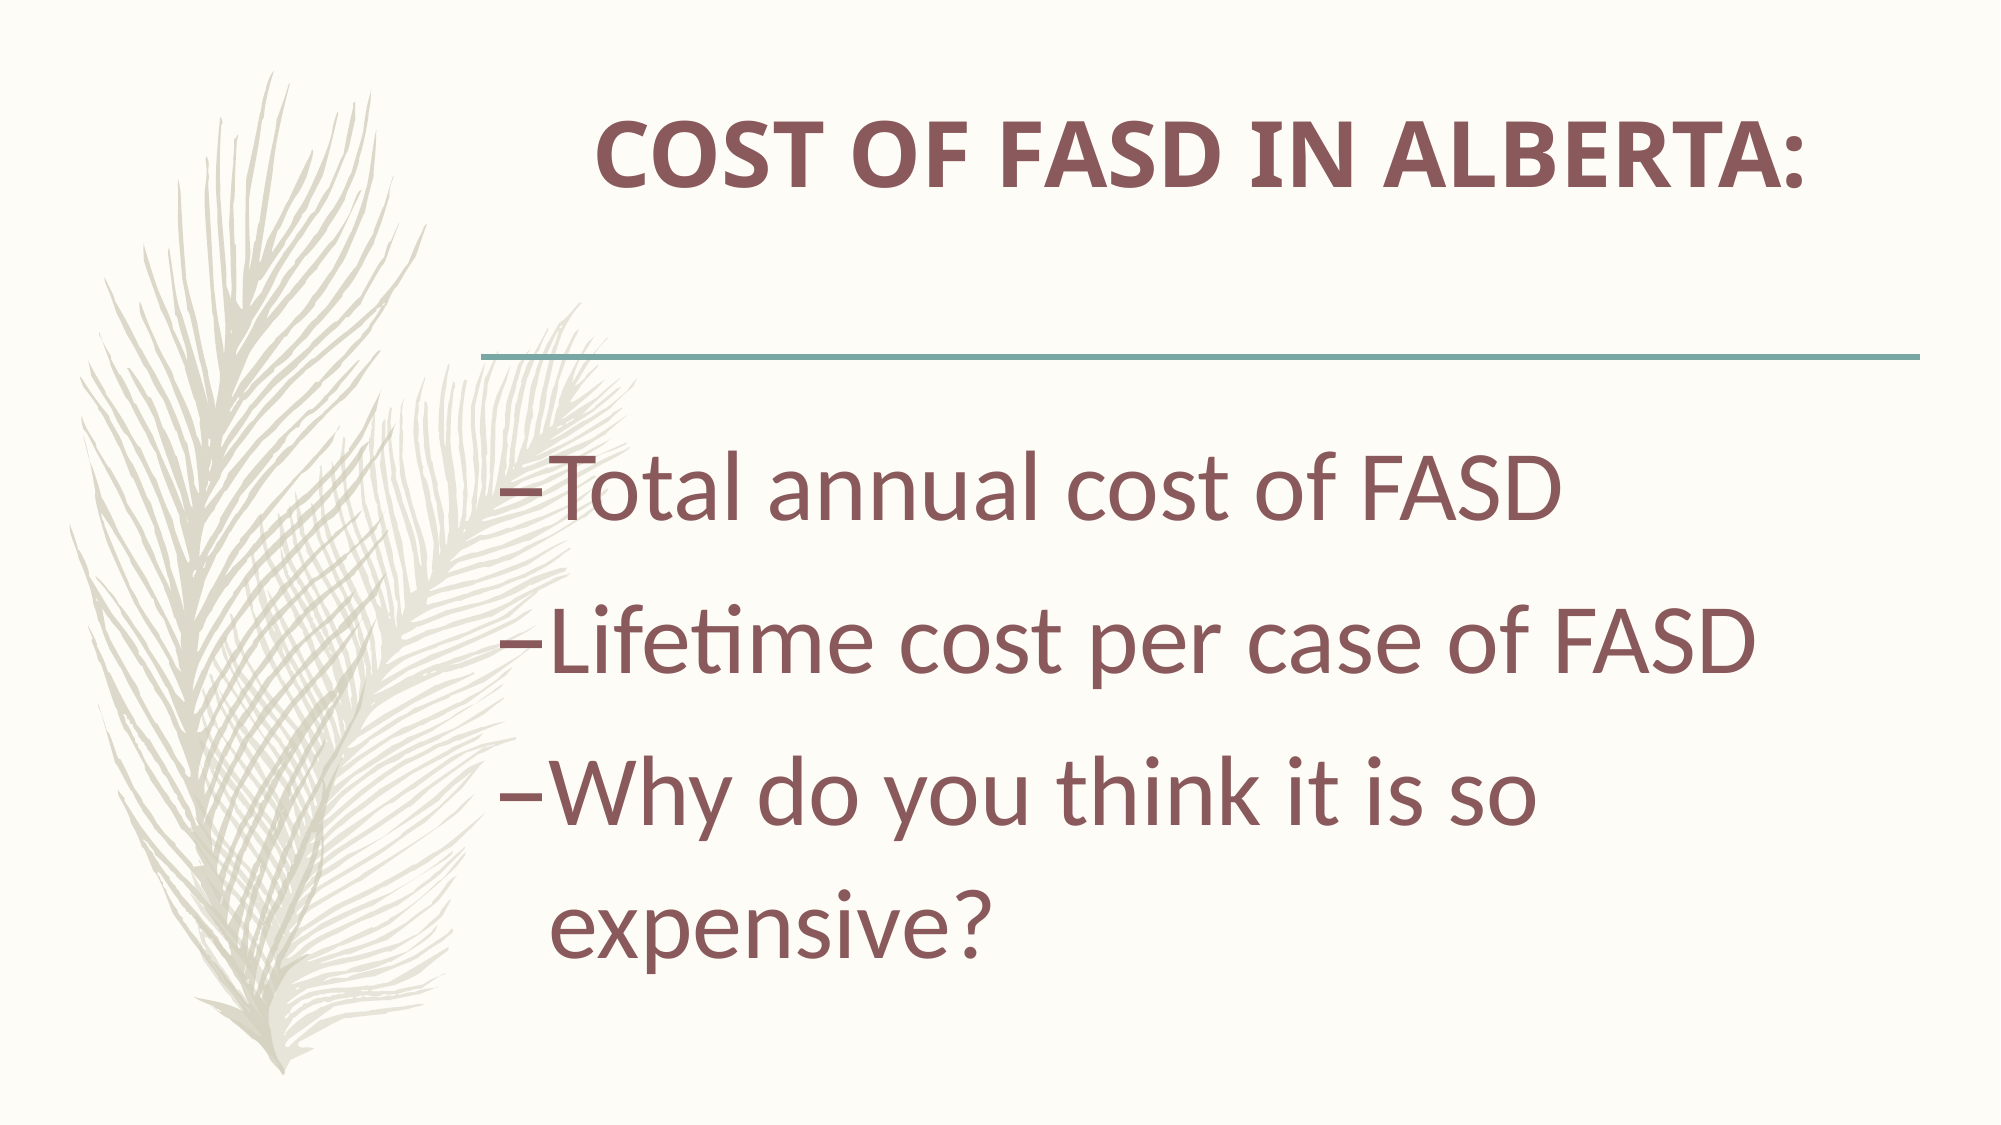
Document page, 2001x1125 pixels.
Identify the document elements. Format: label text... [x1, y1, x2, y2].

title COST OF FASD IN ALBERTA: [481, 93, 1920, 350]
list Total annual cost of FASD Lifetime cost per case of FASD Why do you think it is so expensive? [481, 399, 1920, 999]
